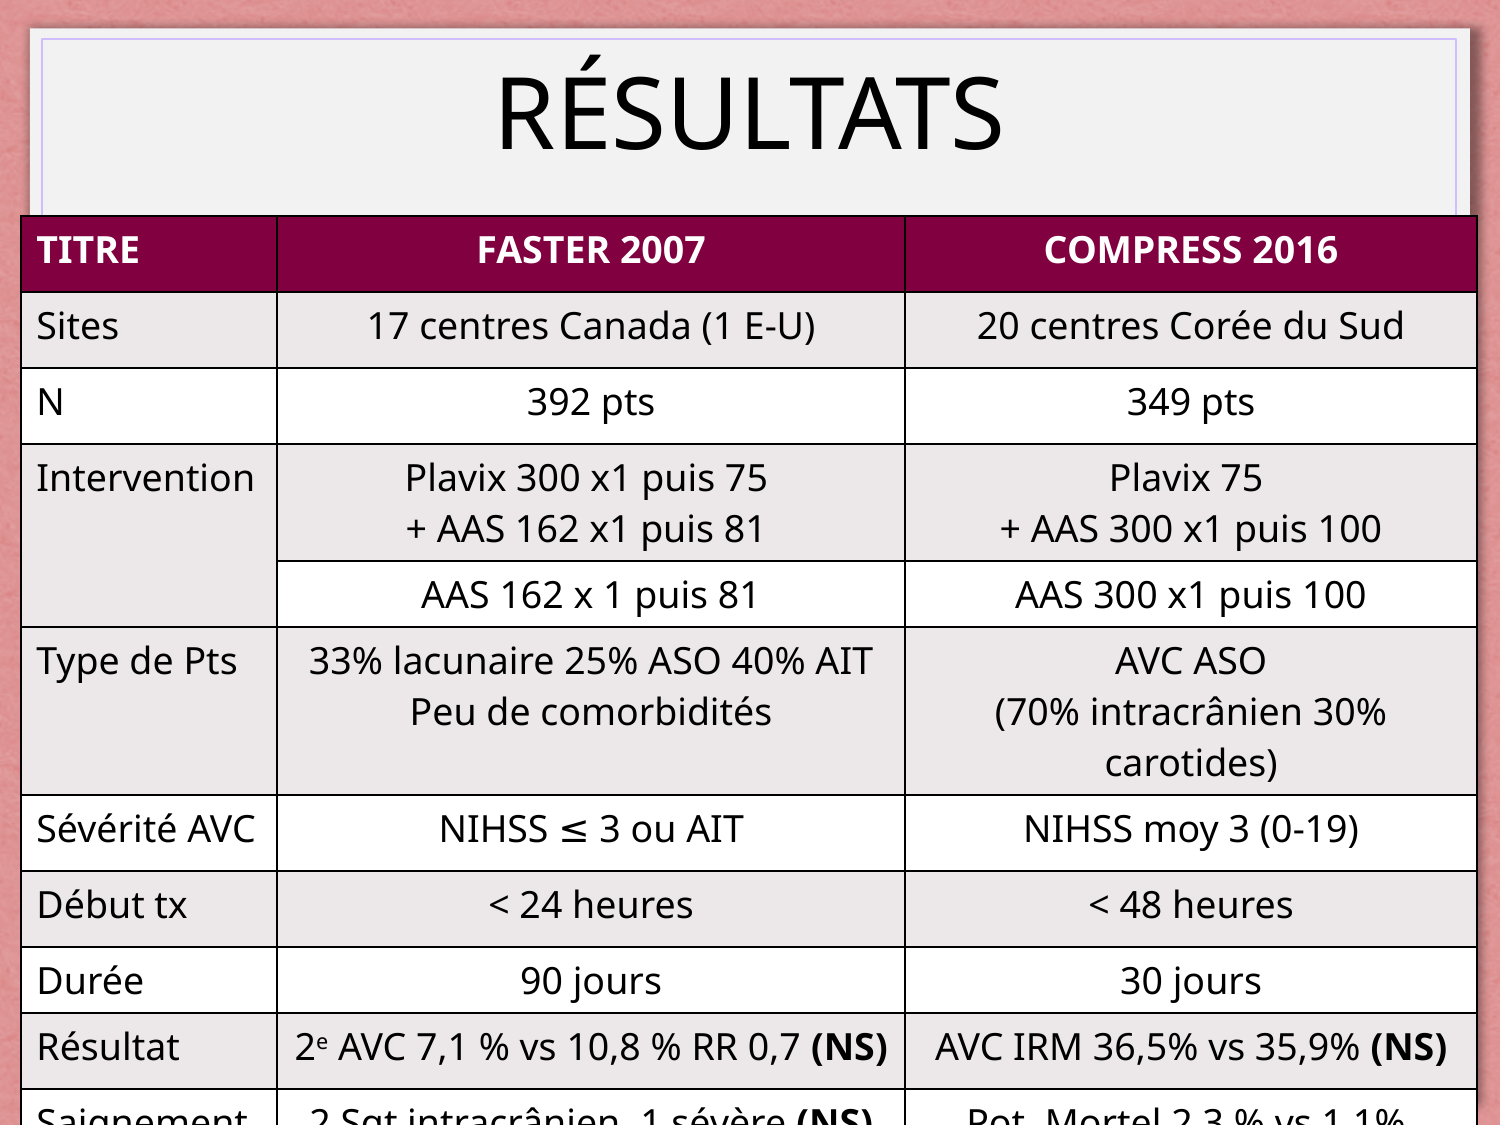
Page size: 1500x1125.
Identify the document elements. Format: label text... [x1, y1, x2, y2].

table_cell 2 Sgt intracrânien, 1 sévère (NS) [278, 1090, 904, 1125]
table_cell 349 pts [906, 369, 1476, 443]
table_cell AVC IRM 36,5% vs 35,9% (NS) [906, 1014, 1476, 1088]
table_cell N [22, 369, 276, 443]
table_header TITRE [22, 217, 276, 291]
table_cell NIHSS moy 3 (0-19) [906, 796, 1476, 870]
table_cell < 48 heures [906, 872, 1476, 946]
table_cell Intervention [22, 445, 276, 626]
table_cell 392 pts [278, 369, 904, 443]
table_cell 30 jours [906, 948, 1476, 1012]
table_header FASTER 2007 [278, 217, 904, 291]
table_cell Sites [22, 293, 276, 367]
table_cell AVC ASO (70% intracrânien 30% carotides) [906, 628, 1476, 794]
table_cell Durée [22, 948, 276, 1012]
table_header COMPRESS 2016 [906, 217, 1476, 291]
table_cell Pot. Mortel 2,3 % vs 1,1% RR 2,05 (NS) [906, 1090, 1476, 1125]
table_cell < 24 heures [278, 872, 904, 946]
table_cell Saignement [22, 1090, 276, 1125]
table_cell 2e AVC 7,1 % vs 10,8 % RR 0,7 (NS) [278, 1014, 904, 1088]
table_cell Début tx [22, 872, 276, 946]
table_cell 20 centres Corée du Sud [906, 293, 1476, 367]
table_cell Résultat [22, 1014, 276, 1088]
table_cell Type de Pts [22, 628, 276, 794]
table_cell 33% lacunaire 25% ASO 40% AIT Peu de comorbidités [278, 628, 904, 794]
table_cell 17 centres Canada (1 E-U) [278, 293, 904, 367]
table_cell Plavix 75 + AAS 300 x1 puis 100 [906, 445, 1476, 560]
table_cell 90 jours [278, 948, 904, 1012]
title RÉSULTATS [147, 0, 1353, 215]
table_cell AAS 162 x 1 puis 81 [278, 562, 904, 626]
table_cell NIHSS ≤ 3 ou AIT [278, 796, 904, 870]
table_cell AAS 300 x1 puis 100 [906, 562, 1476, 626]
table_cell Plavix 300 x1 puis 75 + AAS 162 x1 puis 81 [278, 445, 904, 560]
table_cell Sévérité AVC [22, 796, 276, 870]
